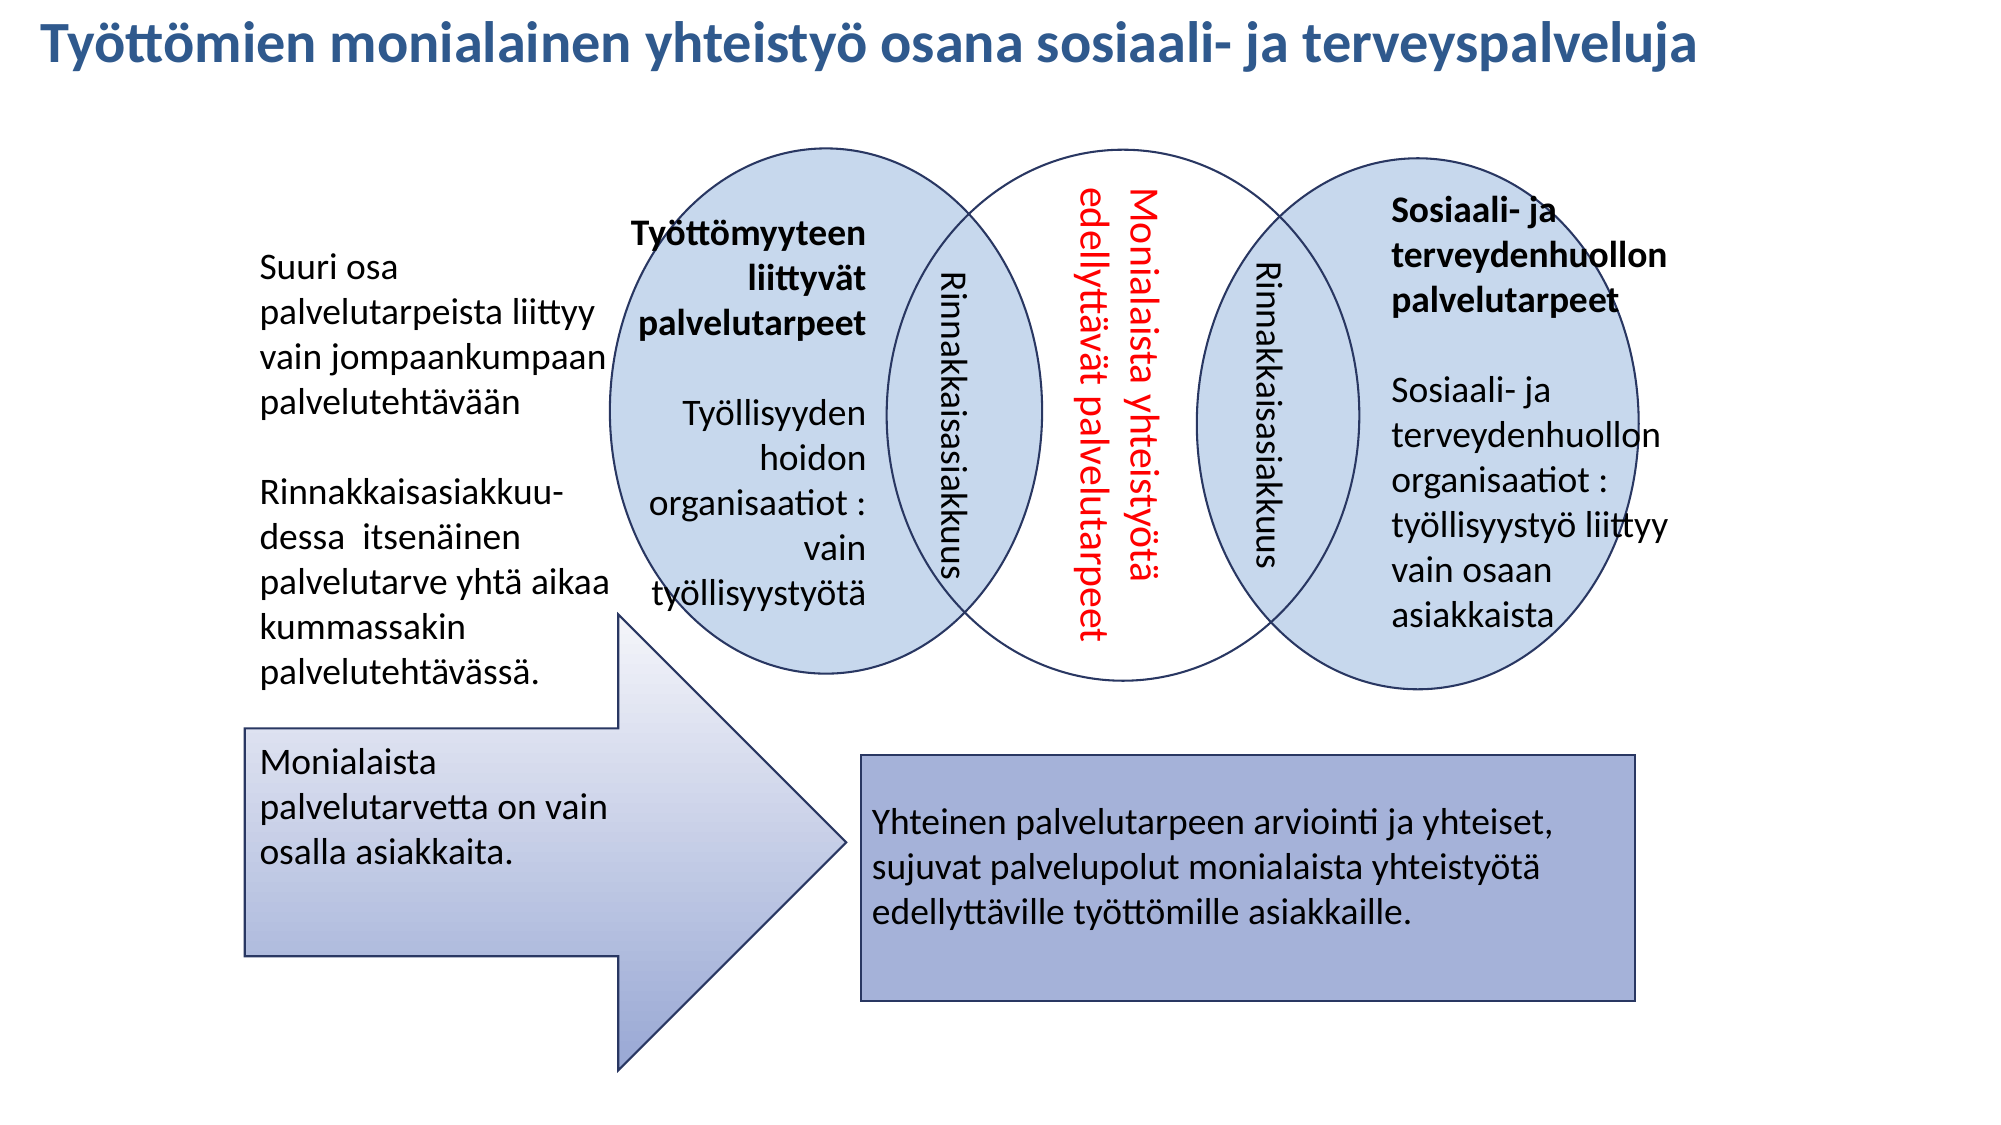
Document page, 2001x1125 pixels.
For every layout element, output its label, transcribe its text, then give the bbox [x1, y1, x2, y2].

text_box [1271, 157, 1545, 691]
text_box [860, 754, 1636, 1002]
text_box [243, 647, 848, 1073]
text_box Työttömyyteen liittyvät palvelutarpeet Työllisyyden hoidon organisaatiot : vain työllisyystyötä [598, 200, 882, 621]
text_box [885, 266, 926, 564]
text_box Yhteinen palvelutarpeen arviointi ja yhteiset, sujuvat palvelupolut monialaista yhteistyötä edellyttäville työttömille asiakkaille. [857, 745, 1633, 940]
text_box Työttömien monialainen yhteistyö osana sosiaali- ja terveyspalveluja [25, 0, 1975, 82]
text_box Rinnakkaisasiakkuus [1241, 246, 1302, 615]
text_box Suuri osa palvelutarpeista liittyy vain jompaankumpaan palvelutehtävään Rinnakkaisasiakkuu-dessa itsenäinen palvelutarve yhtä aikaa kummassakin palvelutehtävässä. Monialaista palvelutarvetta on vain osalla asiakkaita. [244, 234, 653, 880]
text_box Monialaista yhteistyötä edellyttävät palvelutarpeet [1064, 172, 1180, 698]
text_box [694, 147, 969, 675]
text_box [931, 148, 1361, 674]
text_box Sosiaali- ja terveydenhuollon palvelutarpeet Sosiaali- ja terveydenhuollon organisaatiot : työllisyystyö liittyy vain osaan asiakkaista [1376, 177, 1725, 643]
text_box Rinnakkaisasiakkuus [926, 257, 987, 624]
